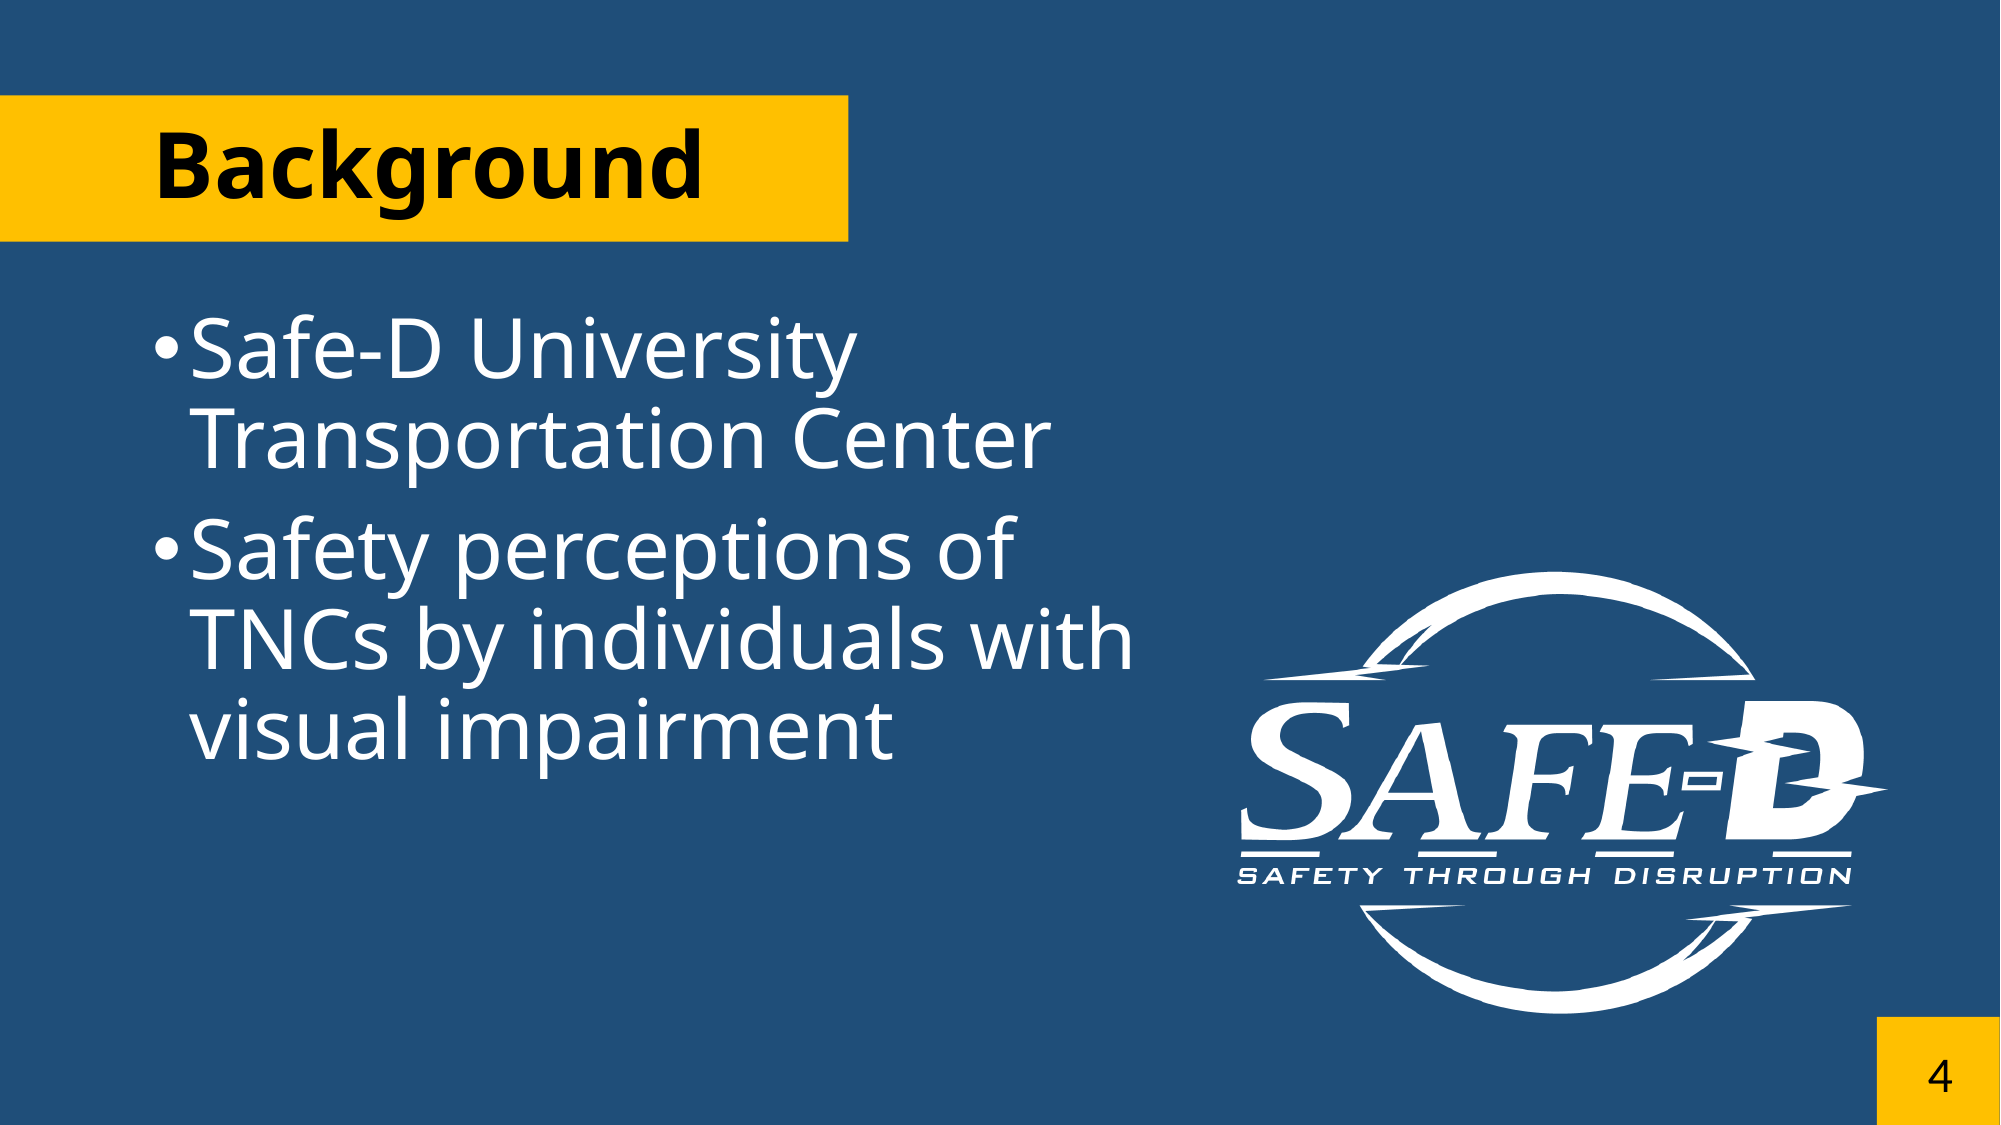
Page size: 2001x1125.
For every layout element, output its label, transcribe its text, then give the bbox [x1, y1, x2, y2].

title Background [137, 59, 1863, 278]
slide_number 4 [1895, 1042, 1986, 1103]
picture [1237, 571, 1888, 1014]
list Safe-D University Transportation Center Safety perceptions of TNCs by individuals with visual impairment [137, 299, 1157, 932]
text_box [0, 94, 137, 243]
